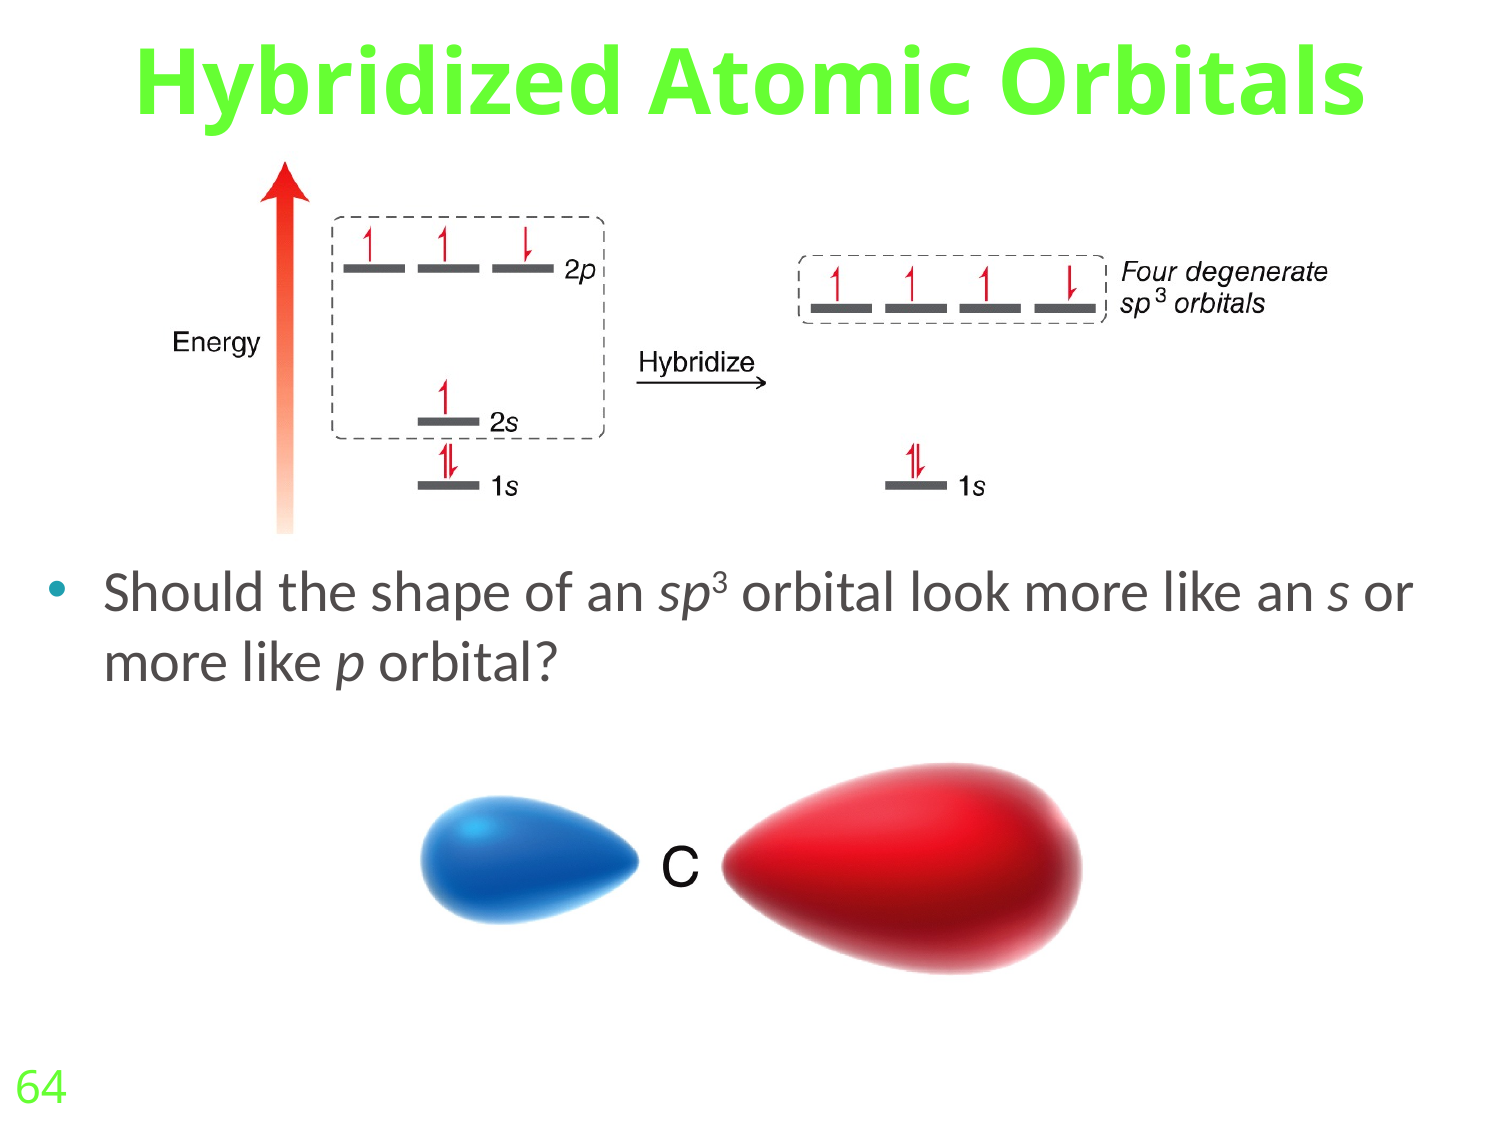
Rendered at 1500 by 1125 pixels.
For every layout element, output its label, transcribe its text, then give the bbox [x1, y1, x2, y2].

text_box 64 [0, 1049, 313, 1125]
title Hybridized Atomic Orbitals [74, 17, 1426, 139]
list Should the shape of an sp3 orbital look more like an s or more like p orbital? [31, 545, 1467, 749]
picture [409, 752, 1091, 989]
picture [162, 151, 1338, 545]
